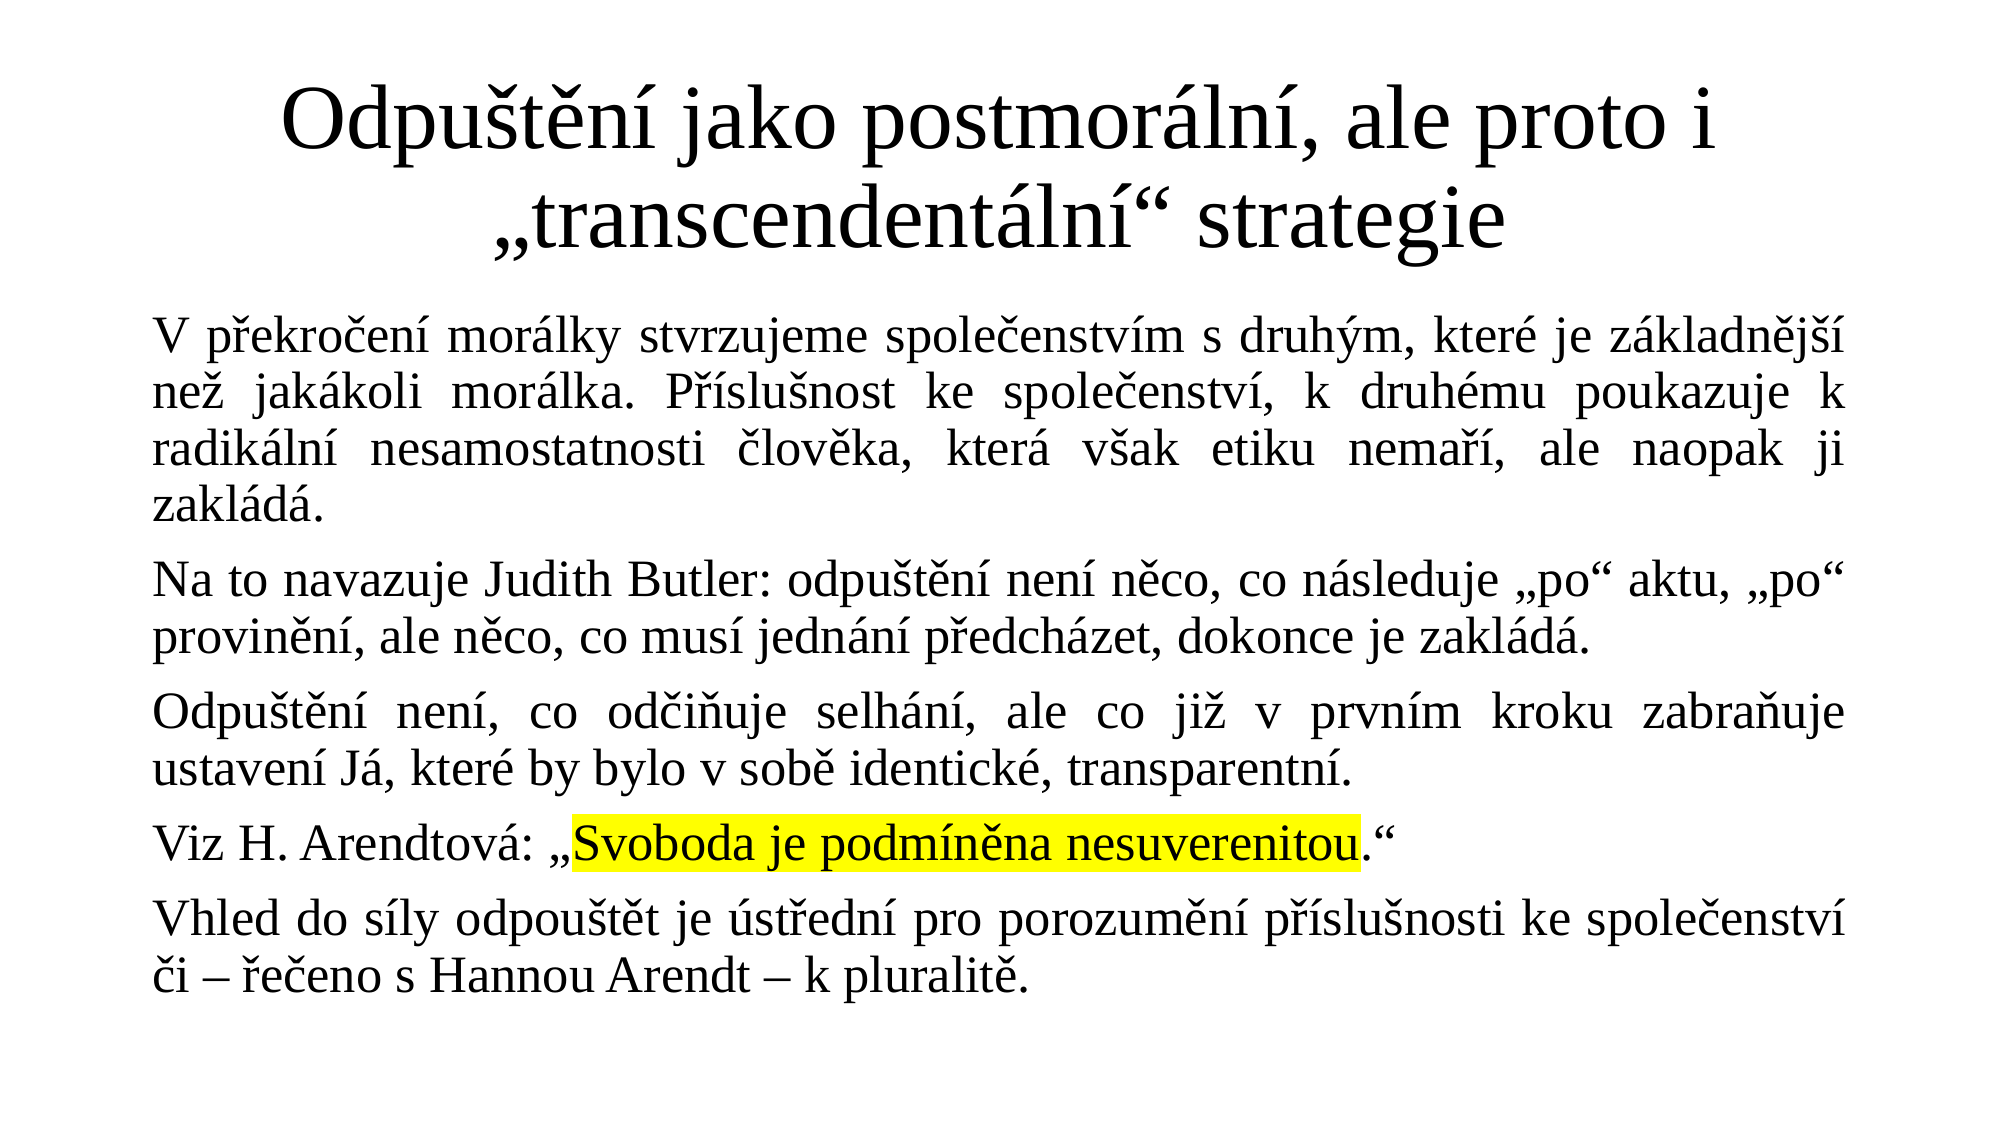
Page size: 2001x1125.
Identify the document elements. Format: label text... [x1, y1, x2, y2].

title Odpuštění jako postmorální, ale proto i „transcendentální“ strategie [137, 59, 1863, 278]
list V překročení morálky stvrzujeme společenstvím s druhým, které je základnější než jakákoli morálka. Příslušnost ke společenství, k druhému poukazuje k radikální nesamostatnosti člověka, která však etiku nemaří, ale naopak ji zakládá. Na to navazuje Judith Butler: odpuštění není něco, co následuje „po“ aktu, „po“ provinění, ale něco, co musí jednání předcházet, dokonce je zakládá. Odpuštění není, co odčiňuje selhání, ale co již v prvním kroku zabraňuje ustavení Já, které by bylo v sobě identické, transparentní. Viz H. Arendtová: „Svoboda je podmíněna nesuverenitou.“ Vhled do síly odpouštět je ústřední pro porozumění příslušnosti ke společenství či – řečeno s Hannou Arendt – k pluralitě. [137, 299, 1863, 1014]
